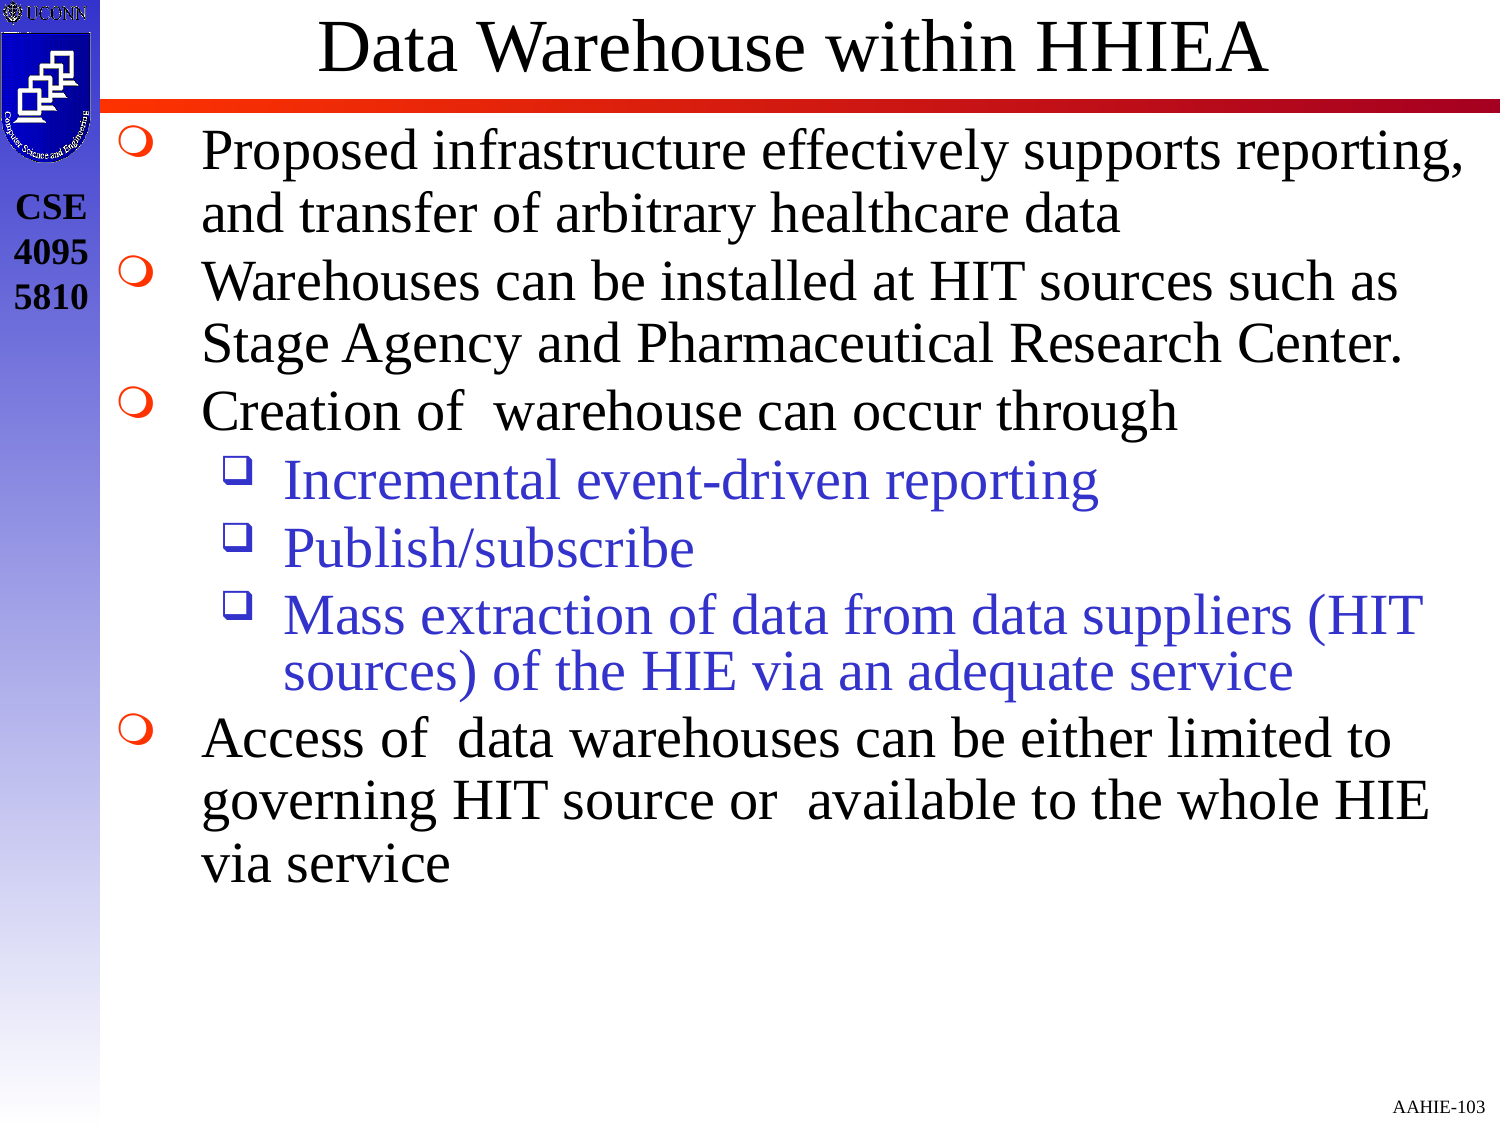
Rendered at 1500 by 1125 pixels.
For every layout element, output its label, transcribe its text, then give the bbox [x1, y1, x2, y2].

title Data Warehouse within HHIEA [87, 0, 1500, 100]
list Proposed infrastructure effectively supports reporting, and transfer of arbitrary healthcare data Warehouses can be installed at HIT sources such as Stage Agency and Pharmaceutical Research Center. Creation of warehouse can occur through Incremental event-driven reporting Publish/subscribe Mass extraction of data from data suppliers (HIT sources) of the HIE via an adequate service Access of data warehouses can be either limited to governing HIT source or available to the whole HIE via service [99, 112, 1500, 1088]
picture [0, 0, 91, 163]
